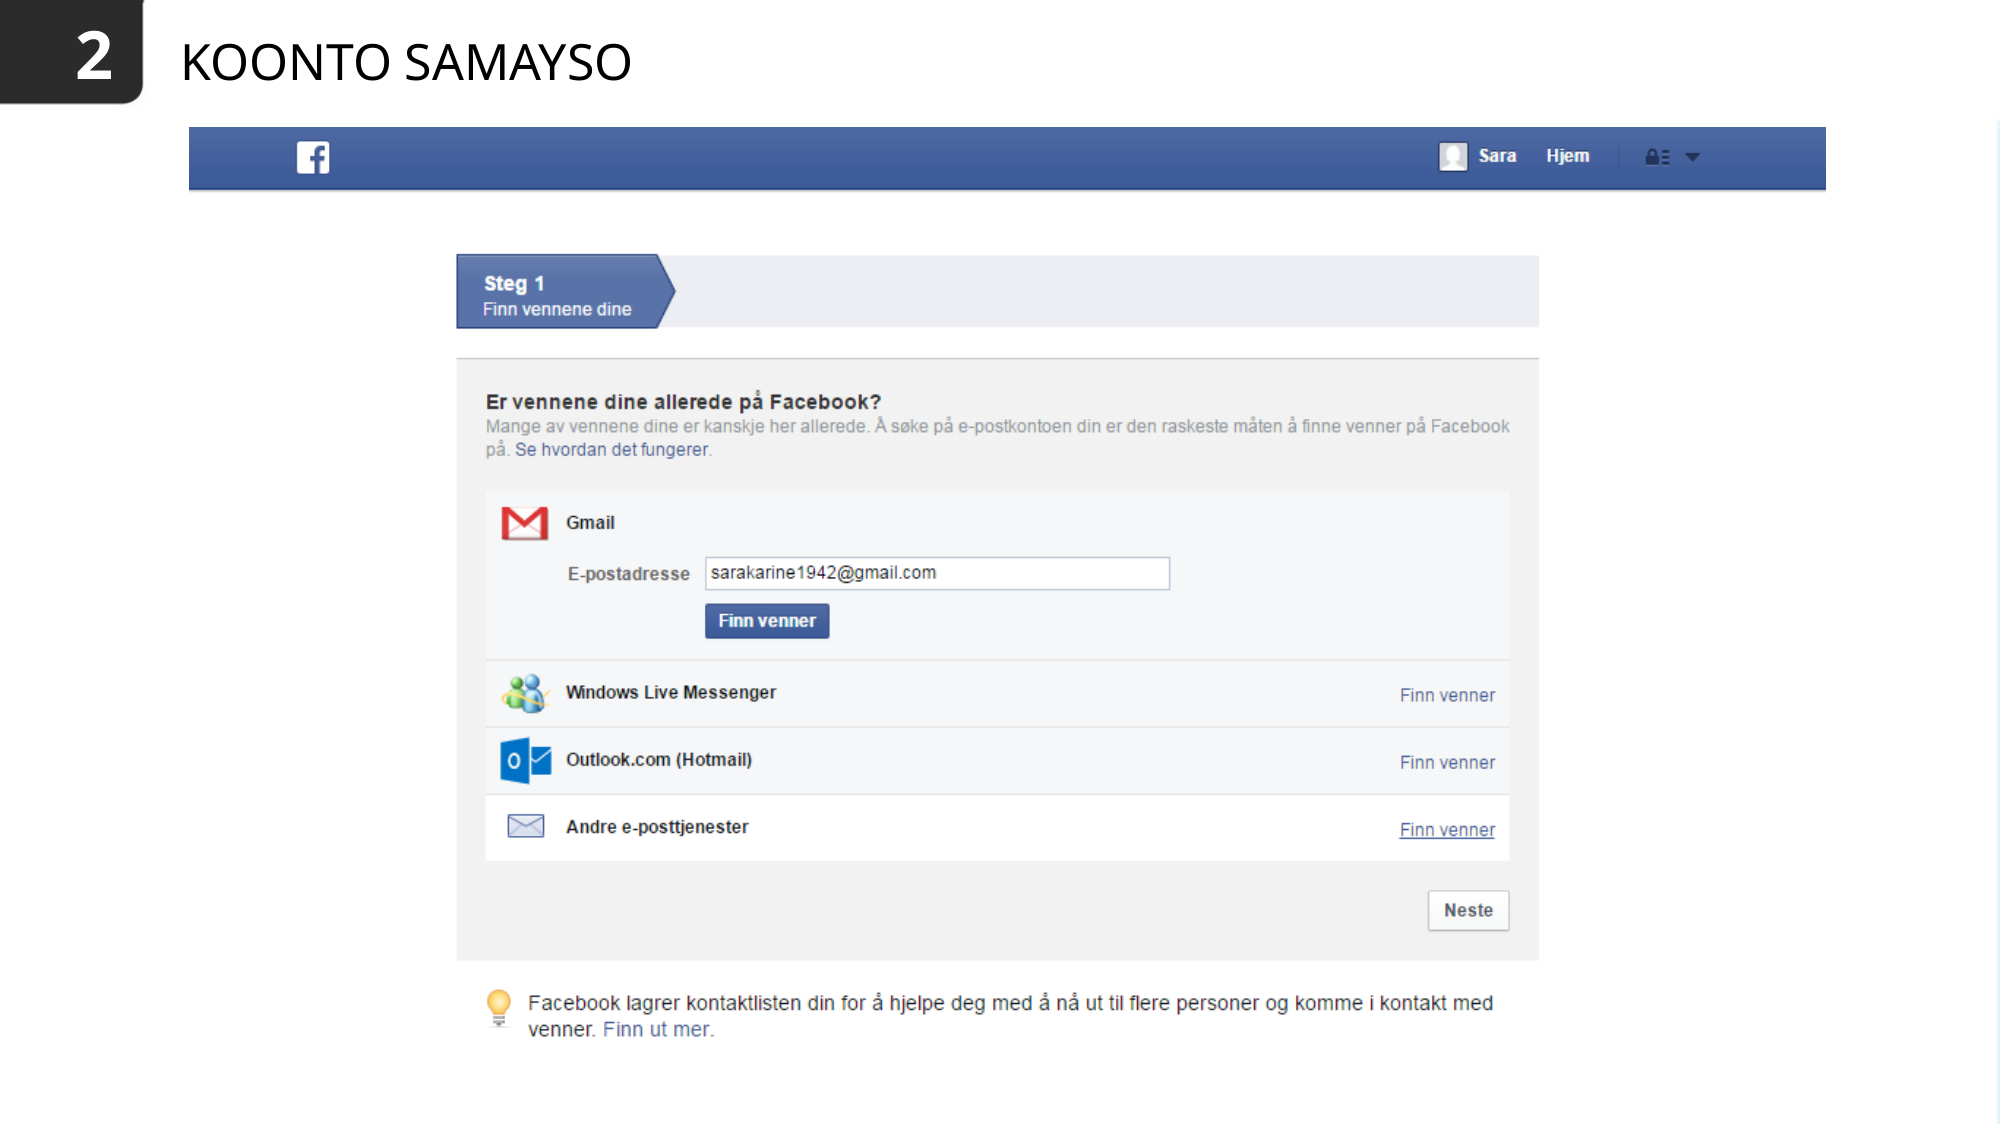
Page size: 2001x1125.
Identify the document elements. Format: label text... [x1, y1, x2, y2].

picture [0, 0, 2000, 1125]
title KOONTO SAMAYSO [188, 34, 1864, 95]
text_box 2 [60, 20, 188, 95]
